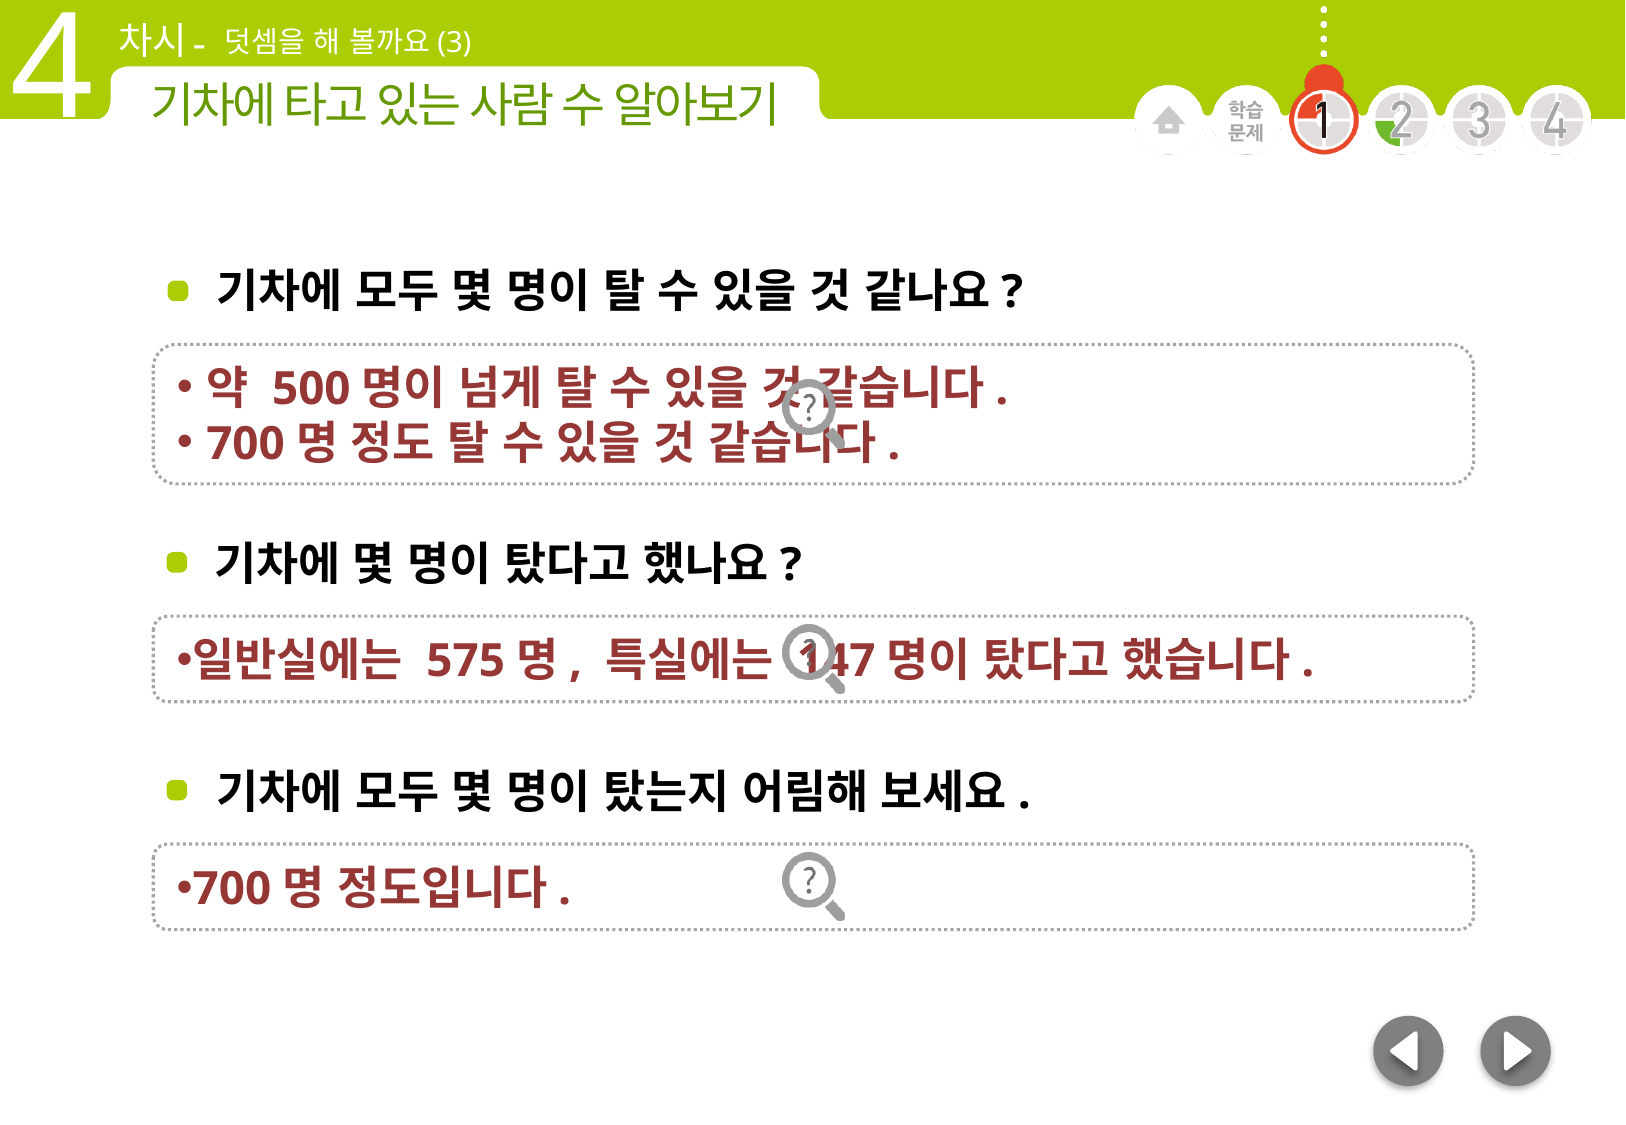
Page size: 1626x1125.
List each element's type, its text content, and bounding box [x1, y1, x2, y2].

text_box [153, 254, 1474, 485]
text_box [1480, 1015, 1551, 1087]
picture [1133, 4, 1592, 155]
picture [782, 852, 845, 922]
text_box [0, 0, 1625, 75]
text_box 기차에 타고 있는 사람 수 알아보기 [113, 67, 818, 140]
picture [782, 624, 845, 694]
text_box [153, 527, 1474, 702]
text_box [1373, 1015, 1444, 1087]
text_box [153, 754, 1474, 930]
picture [782, 379, 845, 449]
